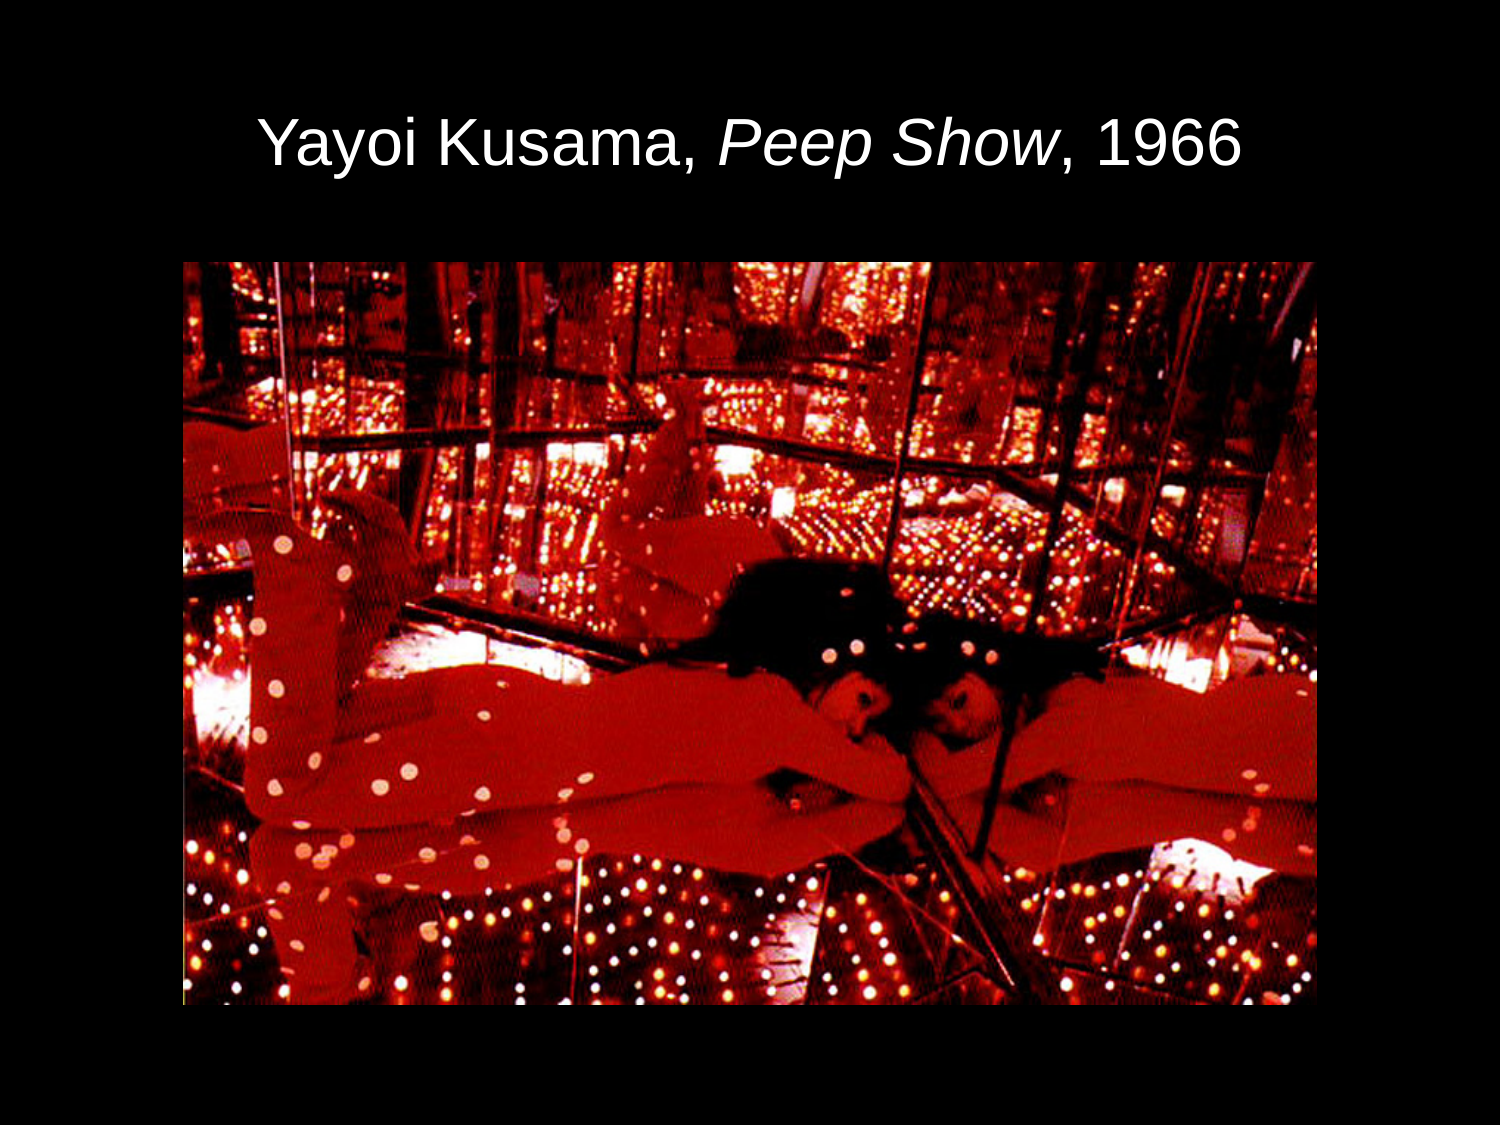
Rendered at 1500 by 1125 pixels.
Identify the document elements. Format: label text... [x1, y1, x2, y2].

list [74, 262, 1426, 1006]
title Yayoi Kusama, Peep Show, 1966 [75, 45, 1425, 233]
